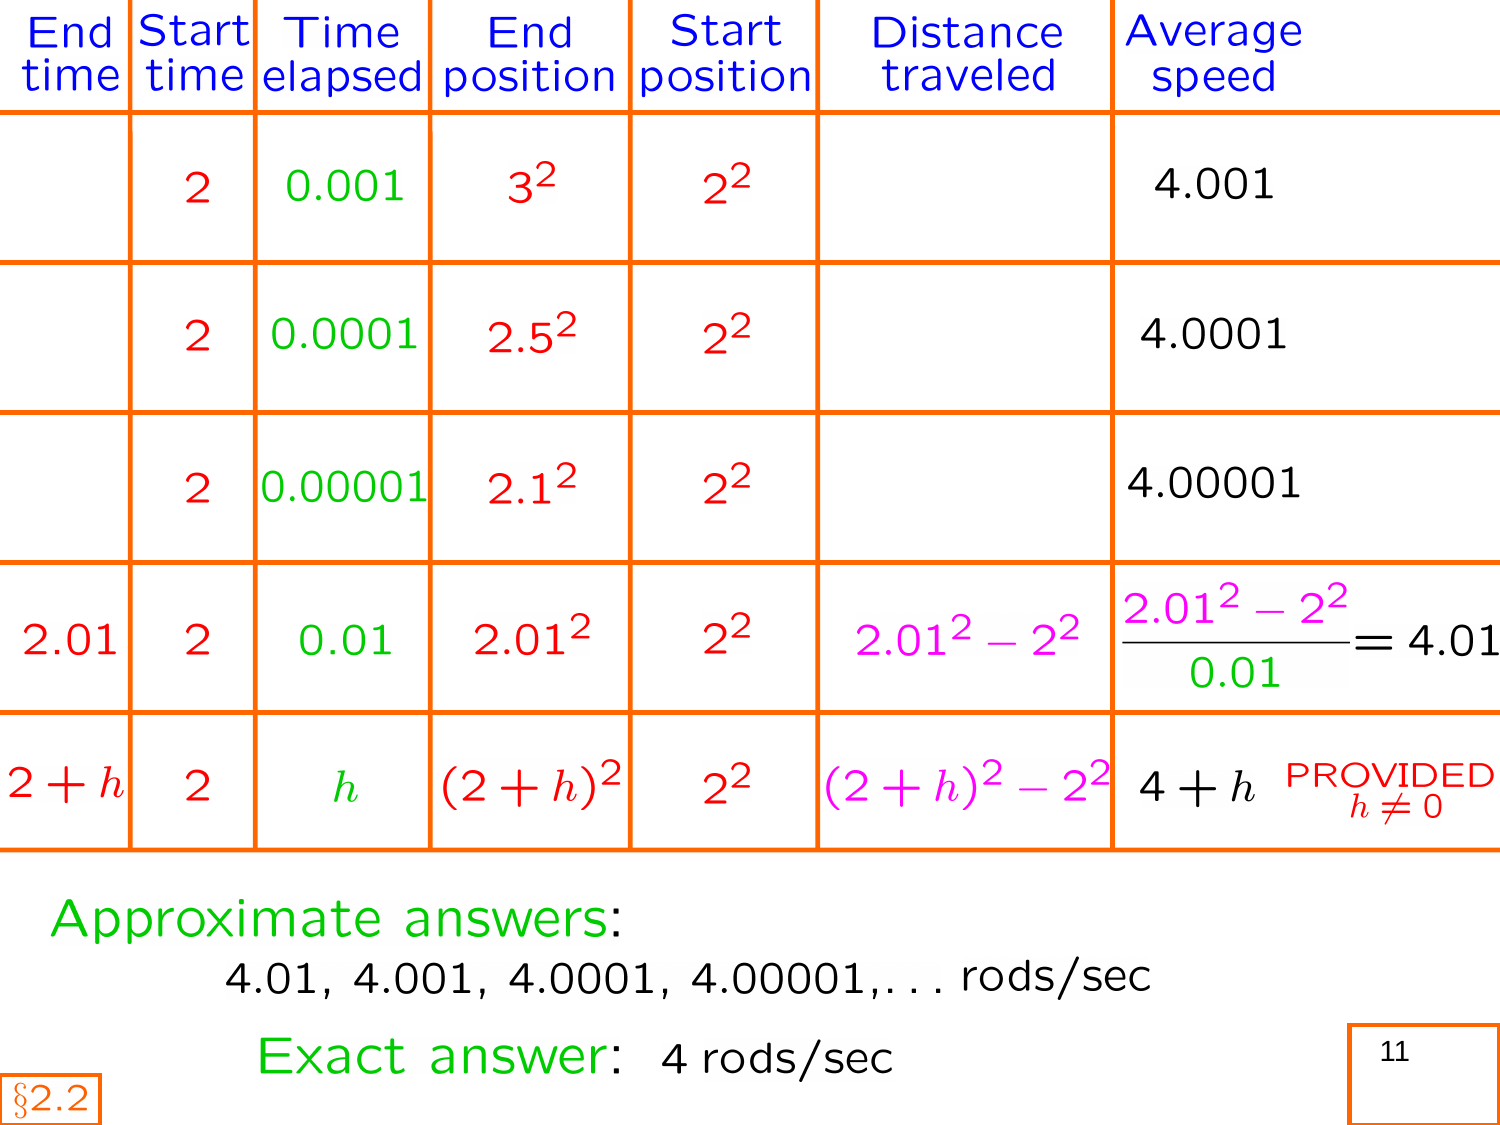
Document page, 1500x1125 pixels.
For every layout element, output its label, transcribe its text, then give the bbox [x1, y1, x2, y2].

picture [185, 769, 210, 801]
picture [258, 1037, 619, 1075]
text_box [873, 14, 1063, 91]
picture [261, 470, 427, 505]
picture [1155, 166, 1273, 201]
slide_number 11 [1074, 1024, 1425, 1103]
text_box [444, 14, 615, 98]
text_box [1124, 14, 1304, 98]
picture [285, 169, 404, 203]
picture [704, 1038, 892, 1084]
picture [442, 759, 622, 811]
picture [299, 623, 393, 658]
picture [271, 316, 418, 351]
picture [856, 612, 1080, 657]
picture [1121, 581, 1351, 688]
picture [50, 899, 619, 945]
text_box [263, 14, 420, 98]
picture [13, 1080, 87, 1119]
picture [226, 962, 941, 1000]
picture [963, 956, 1151, 1001]
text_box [487, 160, 577, 504]
picture [1128, 466, 1301, 501]
picture [333, 767, 358, 802]
picture [1139, 770, 1255, 809]
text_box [641, 12, 812, 98]
picture [474, 612, 590, 658]
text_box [702, 161, 752, 804]
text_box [20, 14, 120, 91]
picture [185, 623, 210, 655]
text_box [0, 1074, 100, 1125]
picture [1354, 624, 1500, 659]
picture [8, 765, 124, 804]
text_box [1349, 1025, 1500, 1125]
picture [185, 471, 210, 504]
picture [23, 623, 117, 658]
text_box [139, 12, 250, 91]
picture [1141, 316, 1287, 351]
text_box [1287, 761, 1495, 826]
picture [185, 319, 210, 351]
picture [185, 171, 210, 203]
picture [824, 759, 1112, 811]
picture [662, 1042, 689, 1075]
